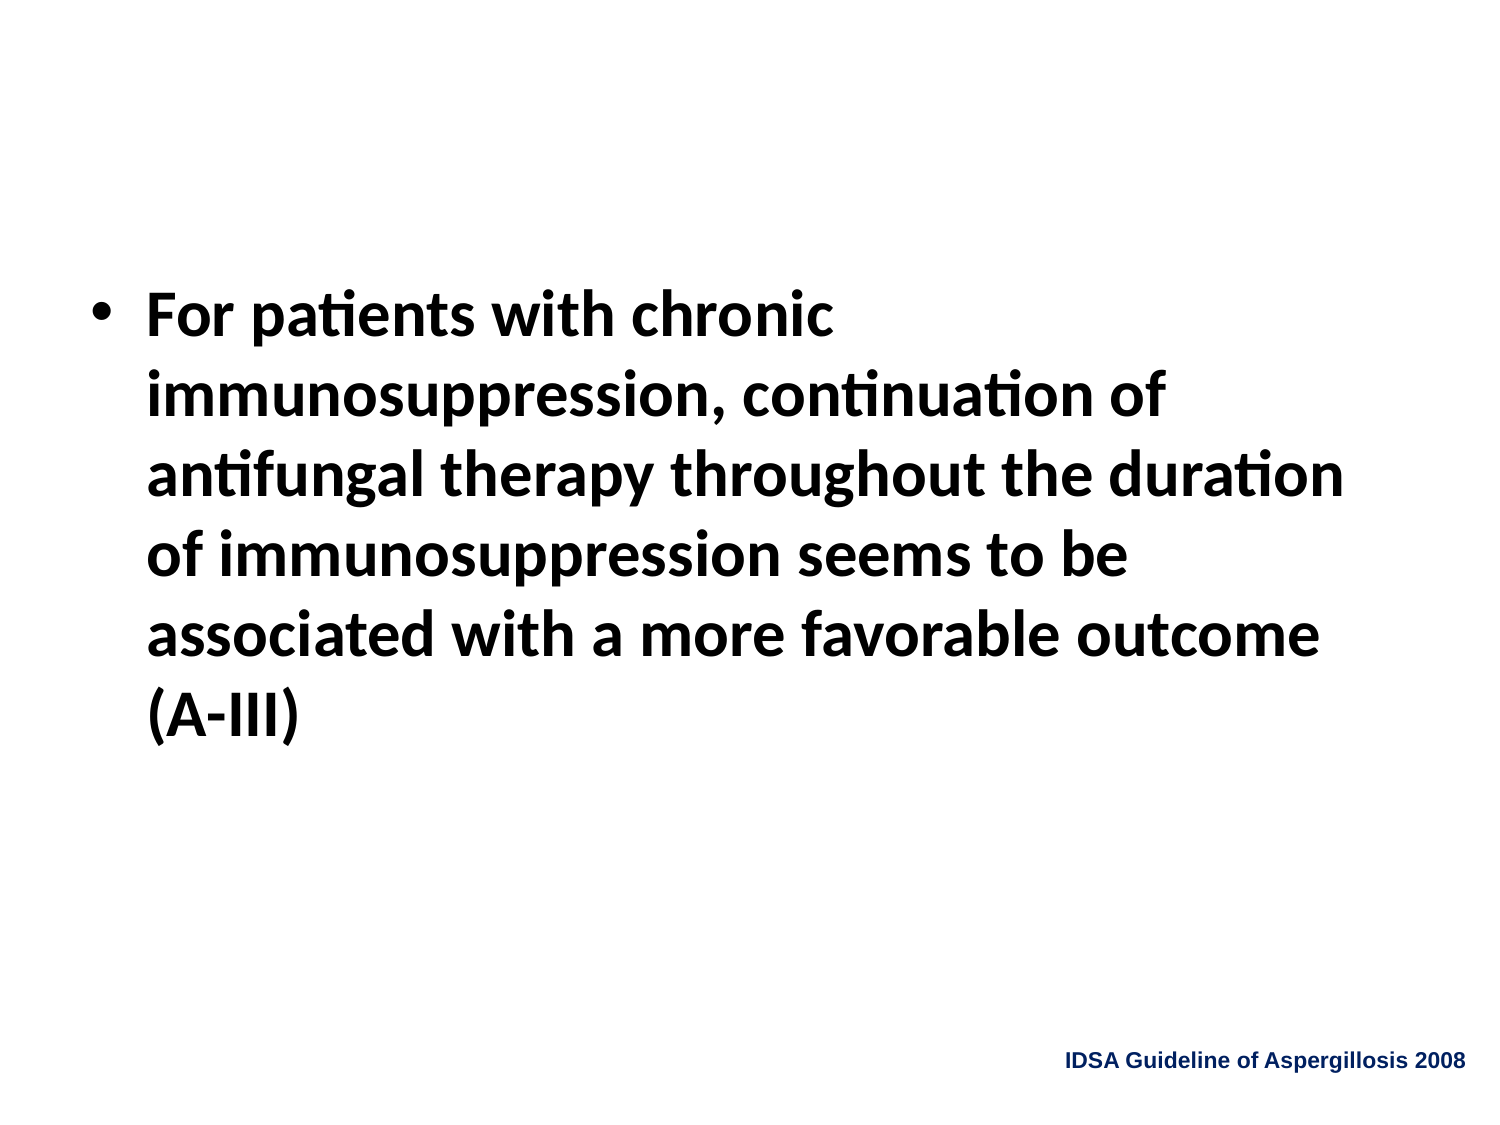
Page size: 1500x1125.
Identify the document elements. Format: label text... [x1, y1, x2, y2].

text_box IDSA Guideline of Aspergillosis 2008 [1049, 1037, 1500, 1081]
list For patients with chronic immunosuppression, continuation of antifungal therapy throughout the duration of immunosuppression seems to be associated with a more favorable outcome (A-III) [75, 262, 1425, 1005]
